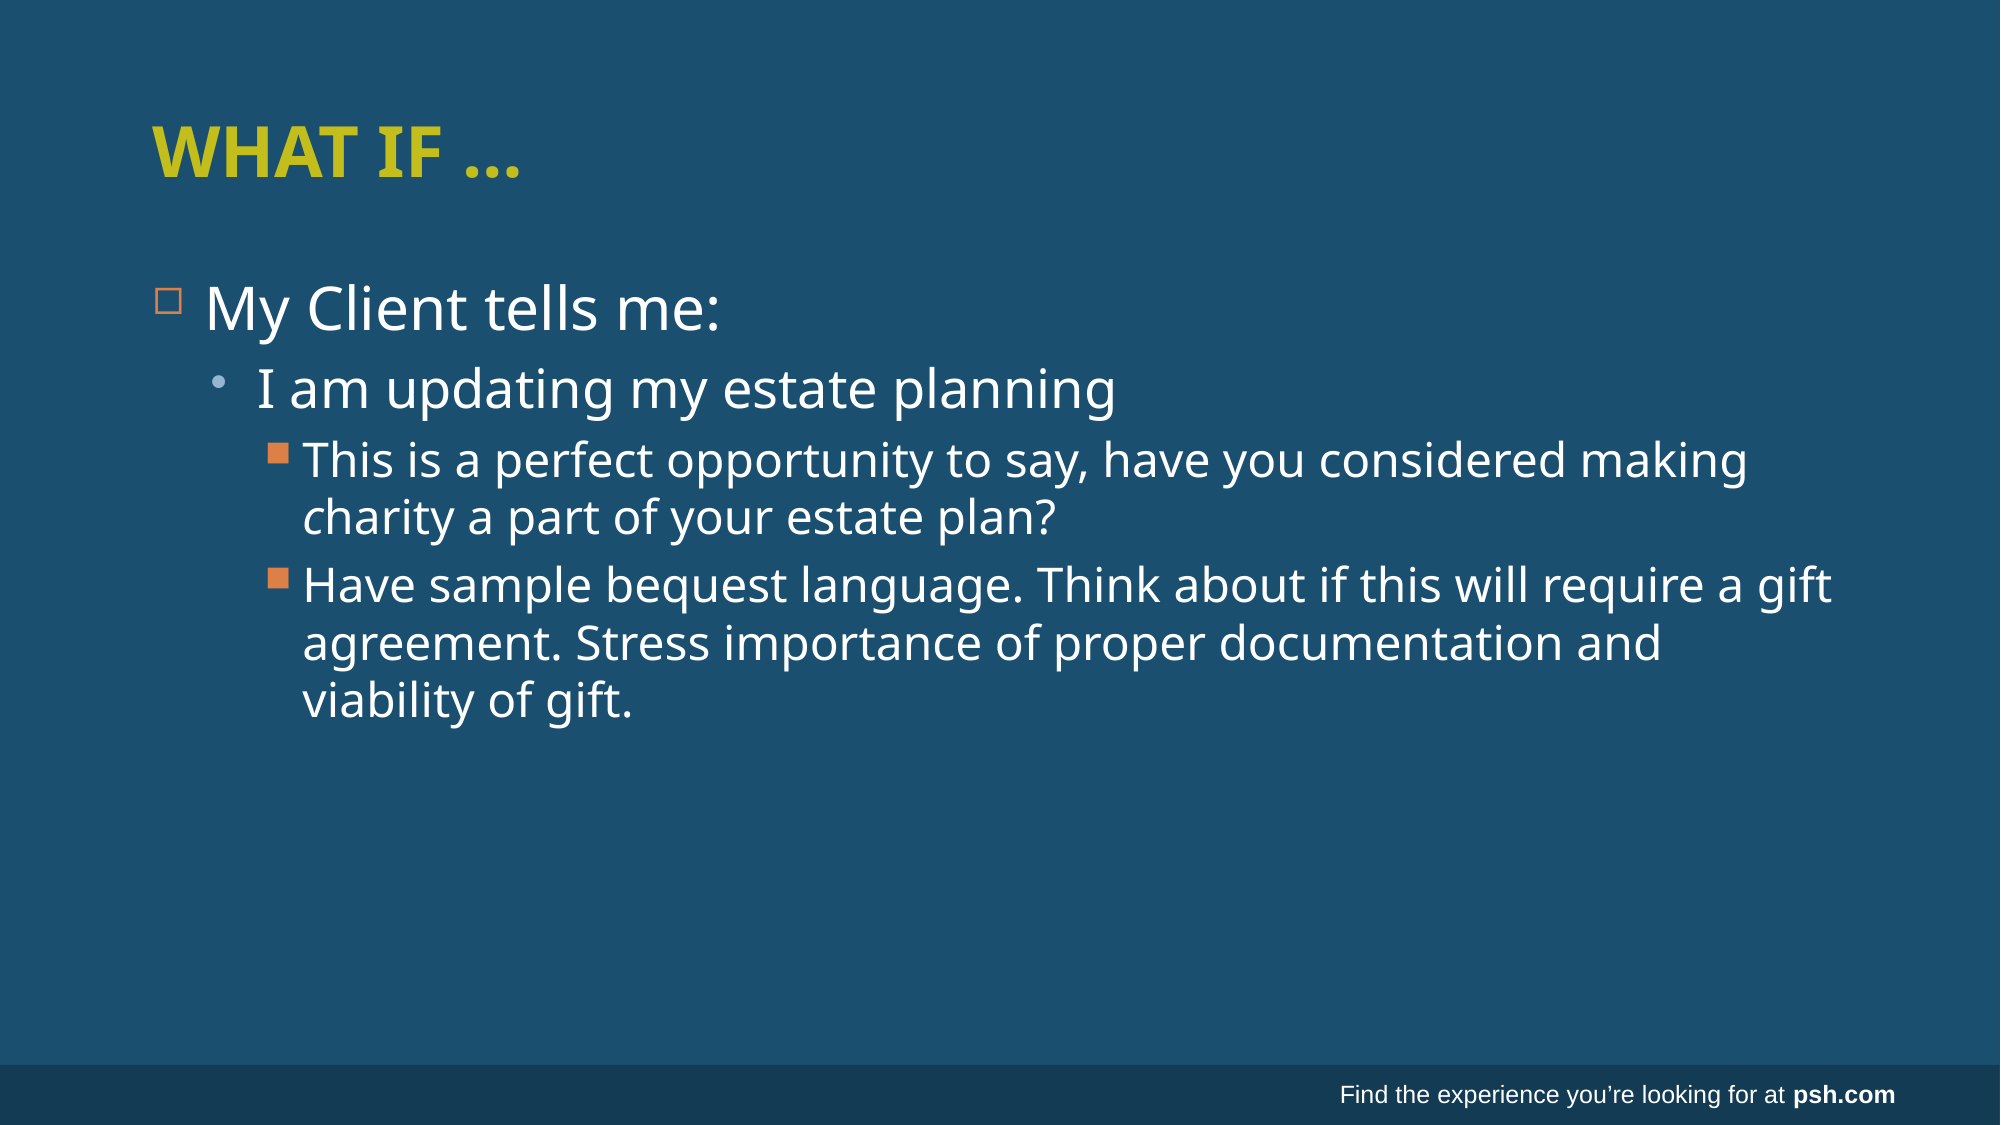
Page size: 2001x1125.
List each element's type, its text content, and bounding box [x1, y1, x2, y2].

list My Client tells me: I am updating my estate planning This is a perfect opportunity to say, have you considered making charity a part of your estate plan? Have sample bequest language. Think about if this will require a gift agreement. Stress importance of proper documentation and viability of gift. [137, 262, 1863, 1014]
title What if … [137, 59, 1863, 200]
